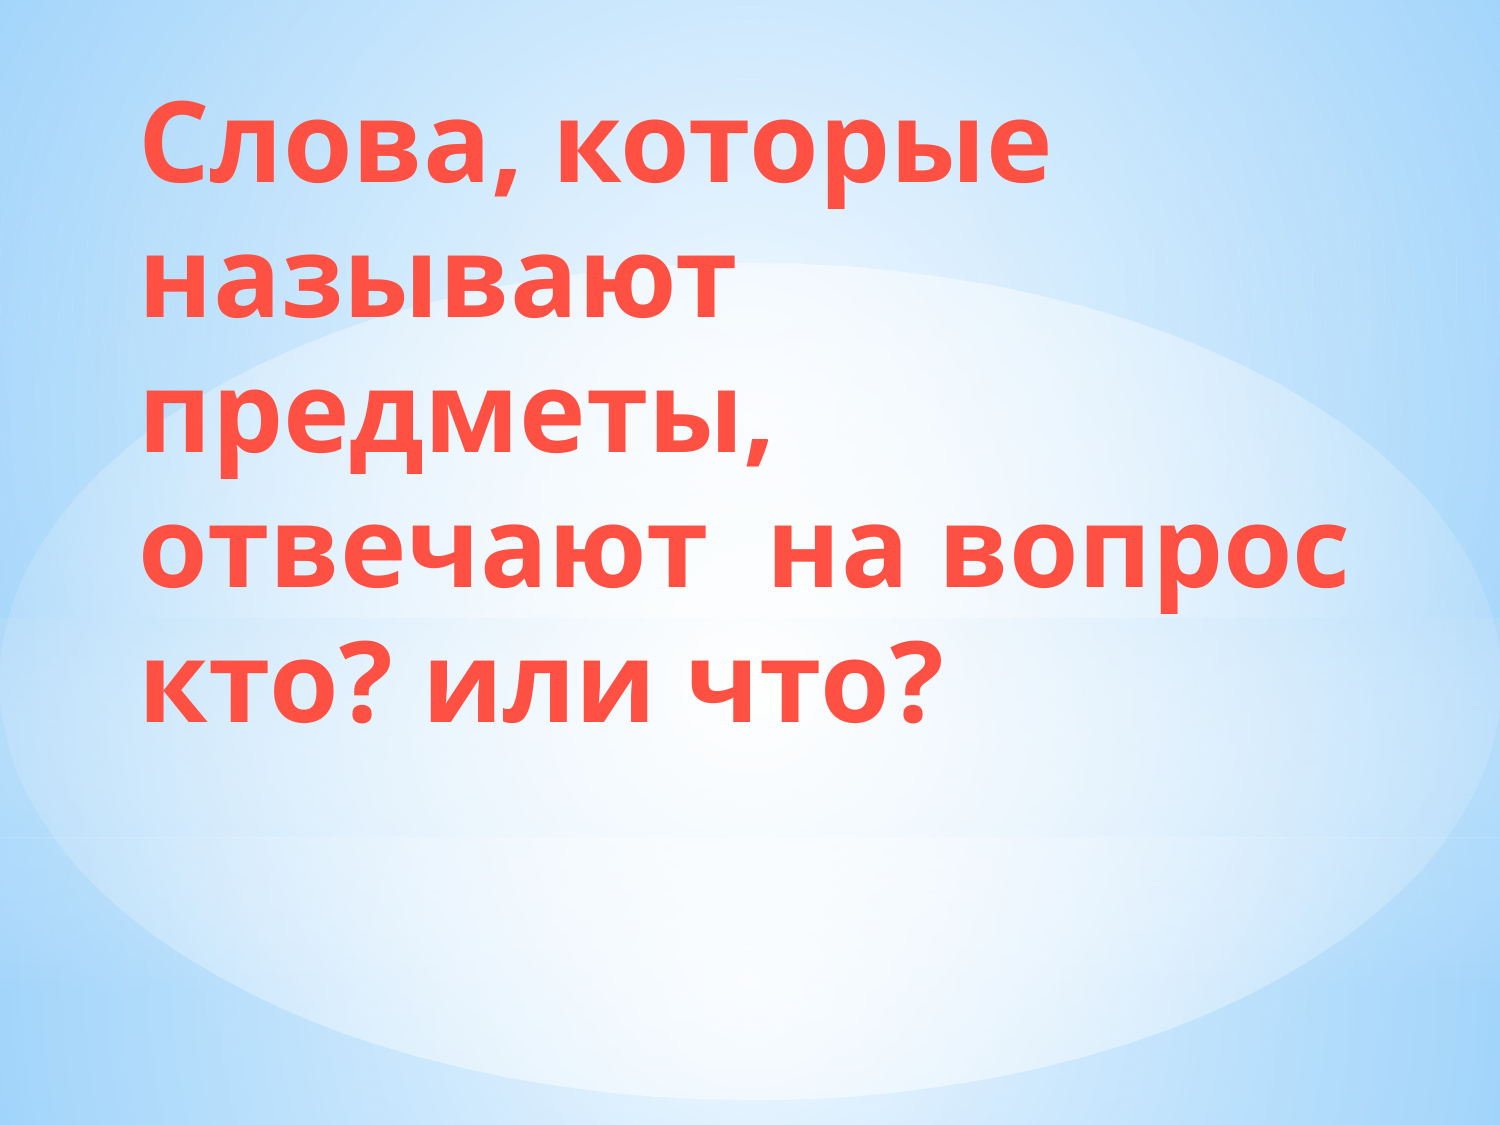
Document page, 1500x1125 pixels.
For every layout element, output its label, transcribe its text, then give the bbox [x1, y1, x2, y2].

text_box Слова, которые называют предметы, отвечают на вопрос кто? или что? [123, 62, 1400, 888]
